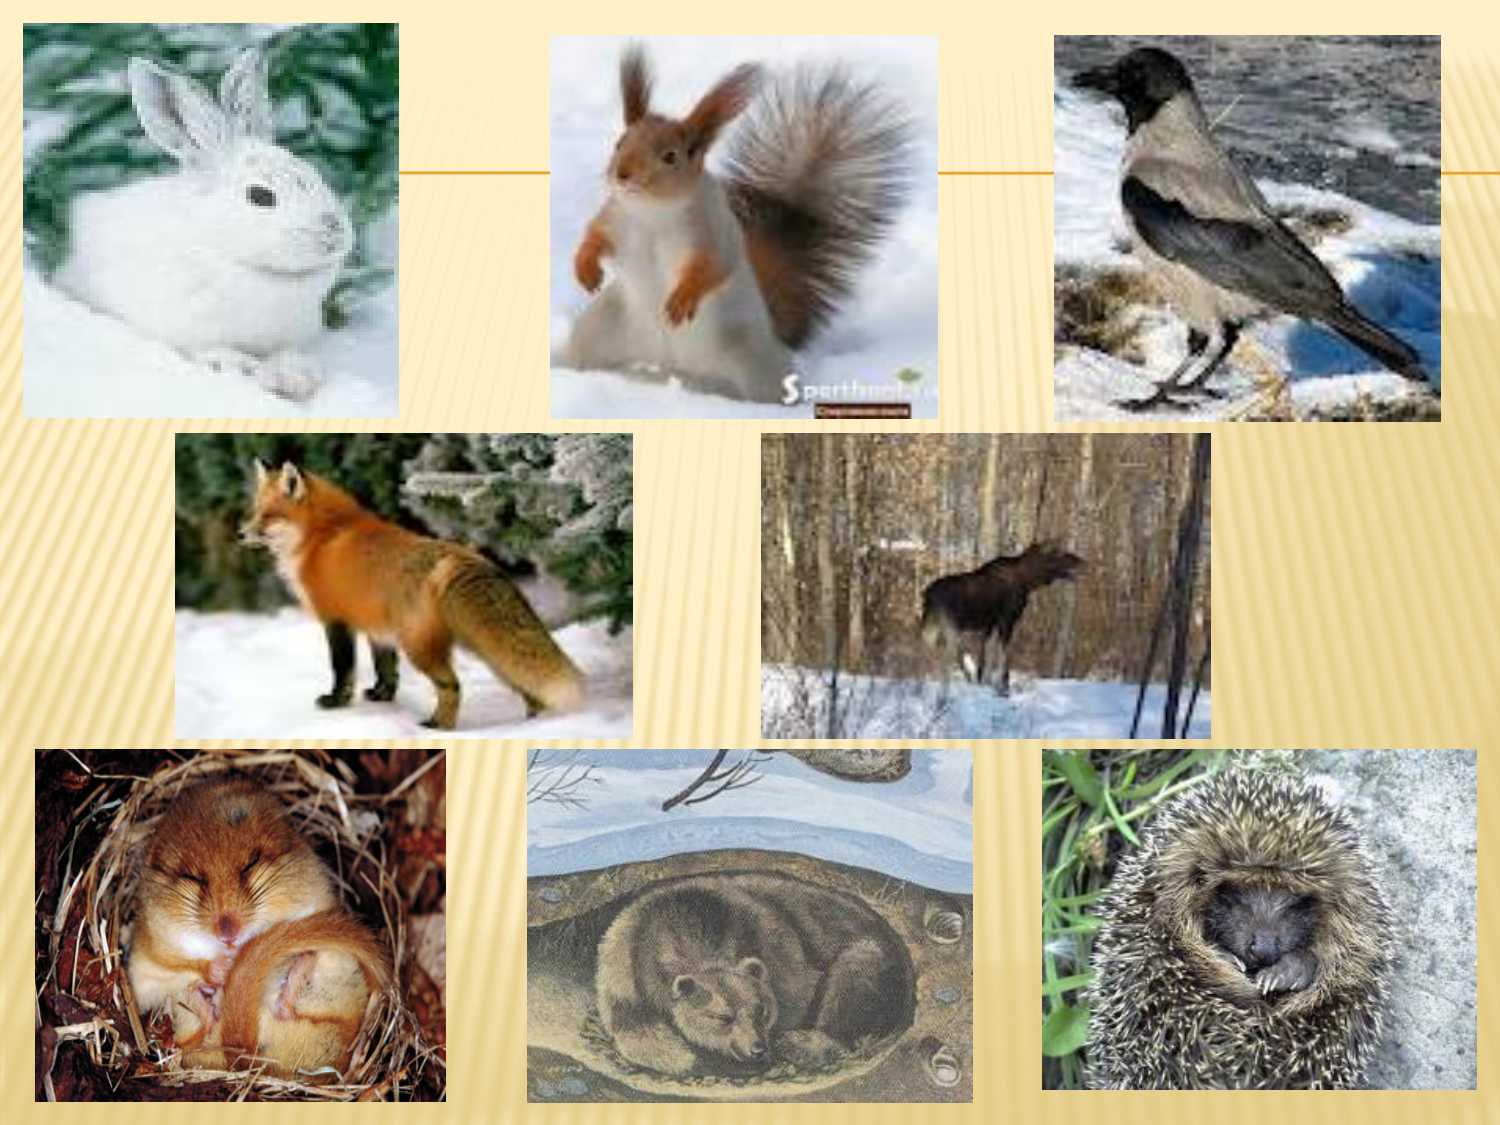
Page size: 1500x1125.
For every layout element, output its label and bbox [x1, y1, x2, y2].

picture [175, 433, 634, 739]
picture [527, 749, 973, 1103]
picture [761, 433, 1212, 739]
picture [23, 23, 399, 419]
list [550, 34, 938, 419]
picture [34, 749, 446, 1102]
picture [1054, 34, 1441, 423]
picture [1042, 749, 1477, 1091]
